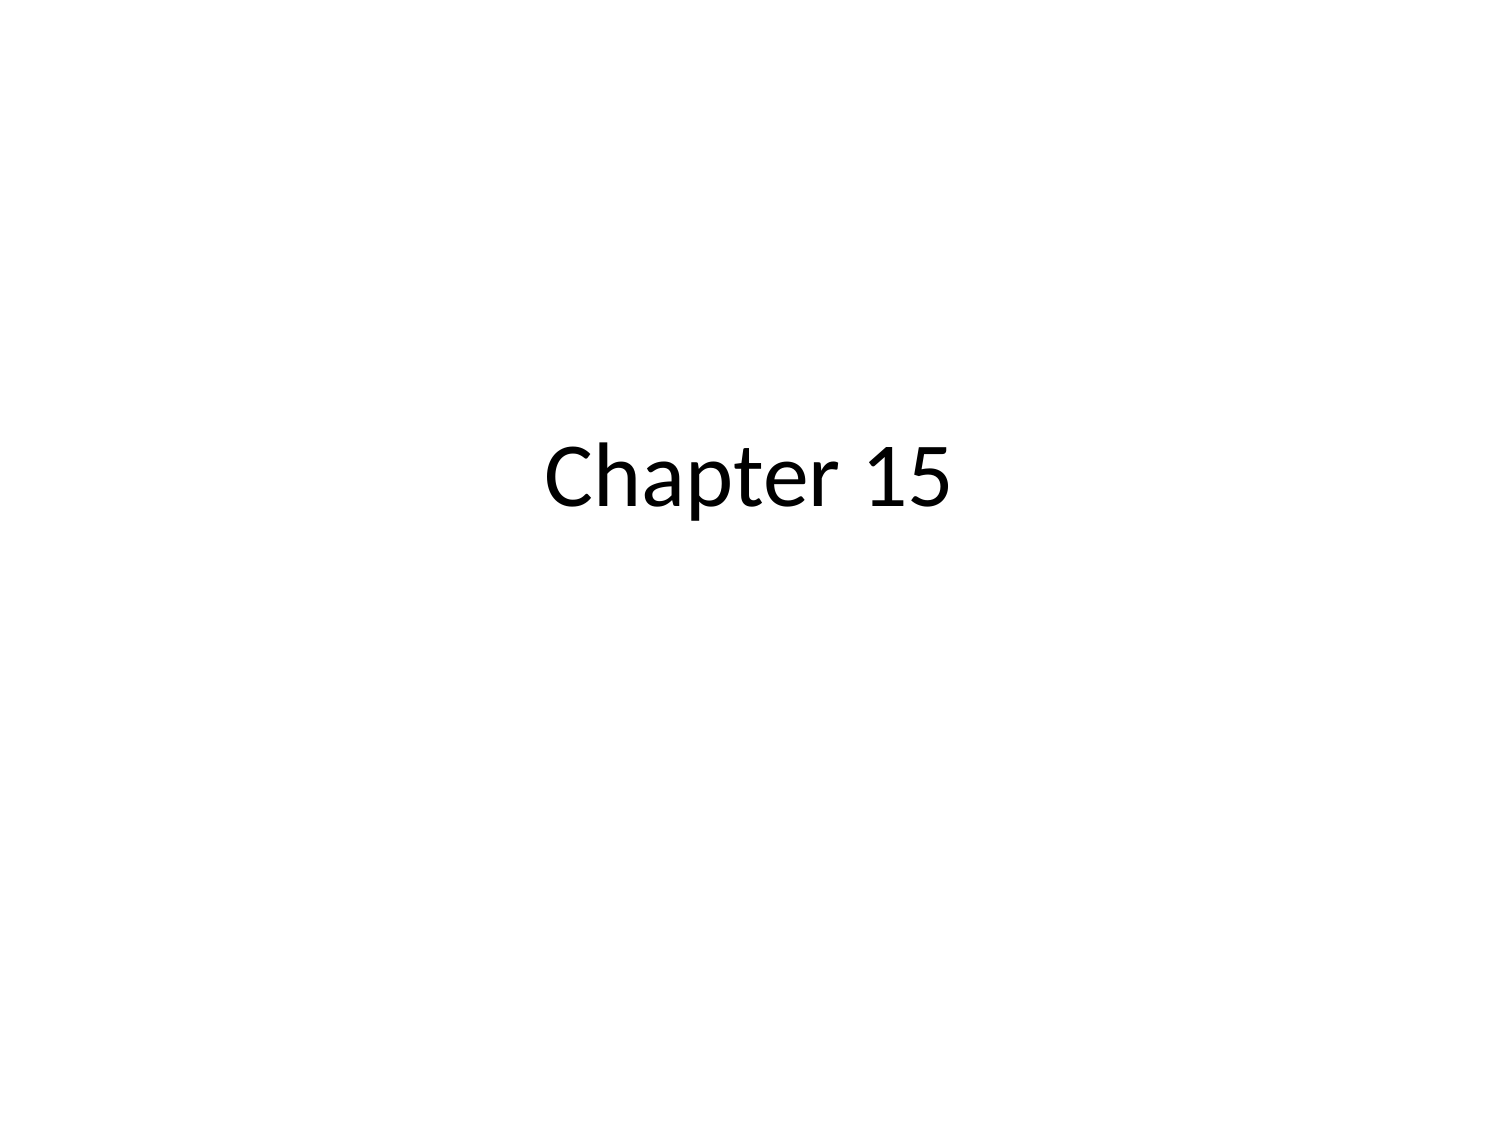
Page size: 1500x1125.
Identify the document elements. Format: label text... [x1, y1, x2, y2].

title Chapter 15 [112, 349, 1388, 591]
